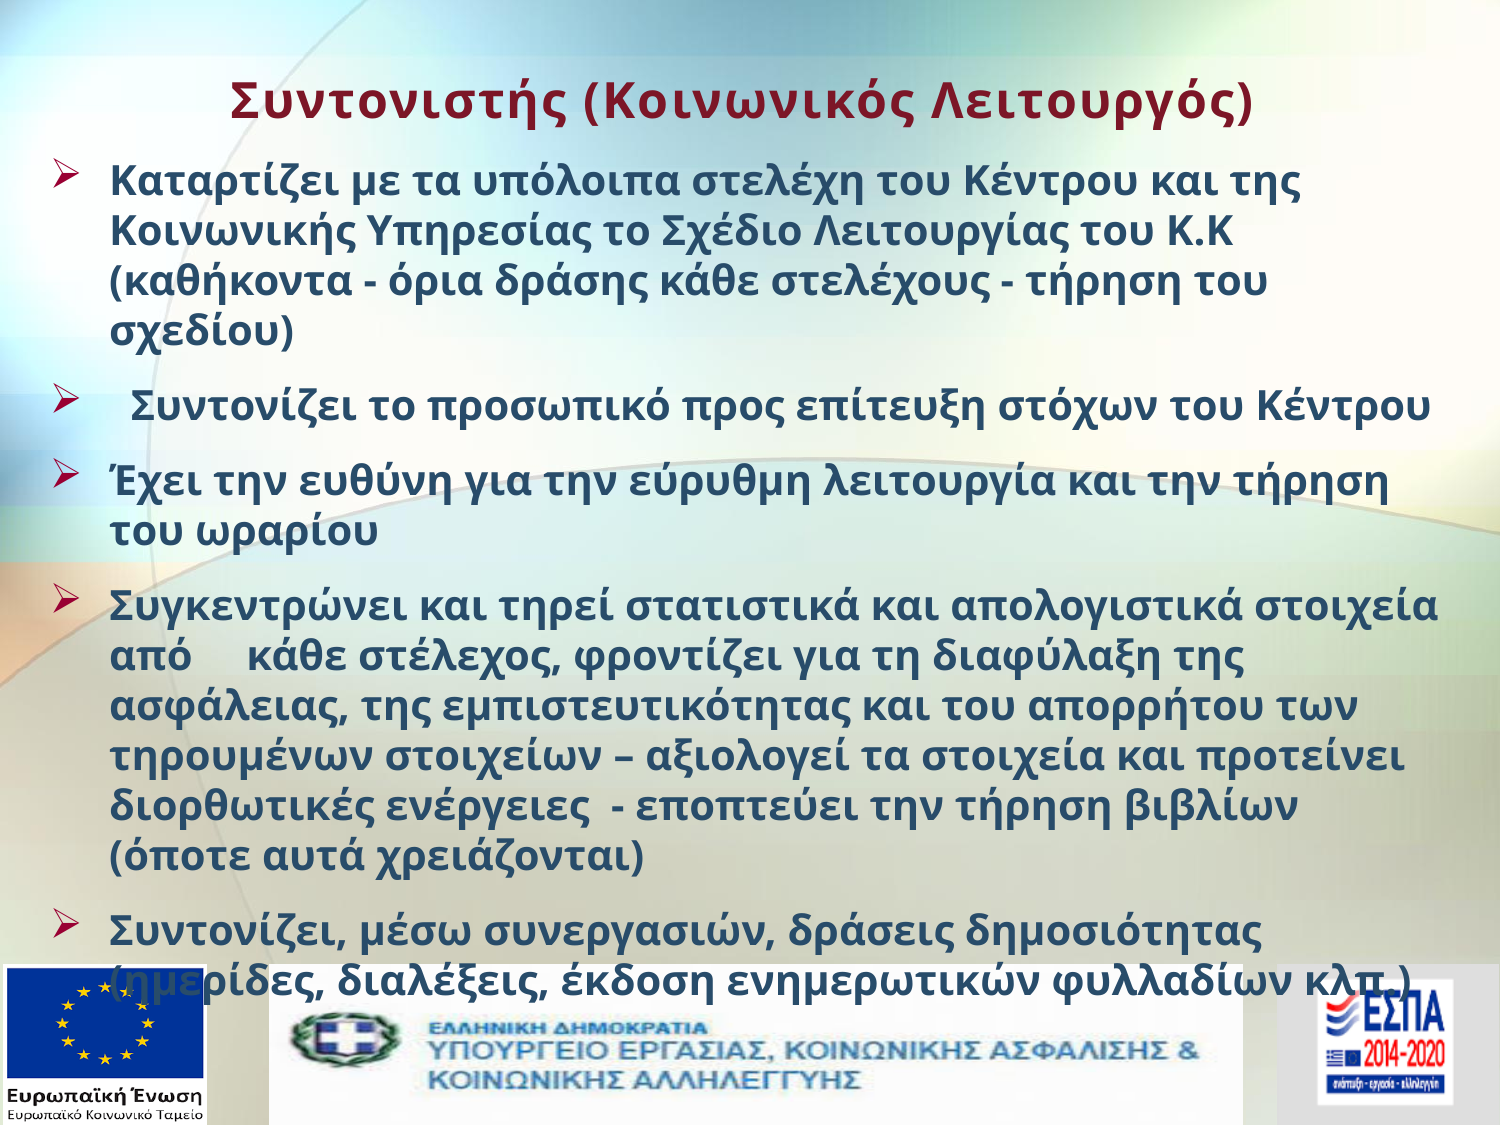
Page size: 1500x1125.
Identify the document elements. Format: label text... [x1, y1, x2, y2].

picture [0, 0, 1500, 1125]
text_box Συντονιστής (Κοινωνικός Λειτουργός) Καταρτίζει με τα υπόλοιπα στελέχη του Κέντρου και της Κοινωνικής Υπηρεσίας το Σχέδιο Λειτουργίας του Κ.Κ (καθήκοντα - όρια δράσης κάθε στελέχους - τήρηση του σχεδίου) Συντονίζει το προσωπικό προς επίτευξη στόχων του Κέντρου Έχει την ευθύνη για την εύρυθμη λειτουργία και την τήρηση του ωραρίου Συγκεντρώνει και τηρεί στατιστικά και απολογιστικά στοιχεία από κάθε στέλεχος, φροντίζει για τη διαφύλαξη της ασφάλειας, της εμπιστευτικότητας και του απορρήτου των τηρουμένων στοιχείων – αξιολογεί τα στοιχεία και προτείνει διορθωτικές ενέργειες - εποπτεύει την τήρηση βιβλίων (όποτε αυτά χρειάζονται) Συντονίζει, μέσω συνεργασιών, δράσεις δημοσιότητας (ημερίδες, διαλέξεις, έκδοση ενημερωτικών φυλλαδίων κλπ.) [35, 0, 1465, 1012]
